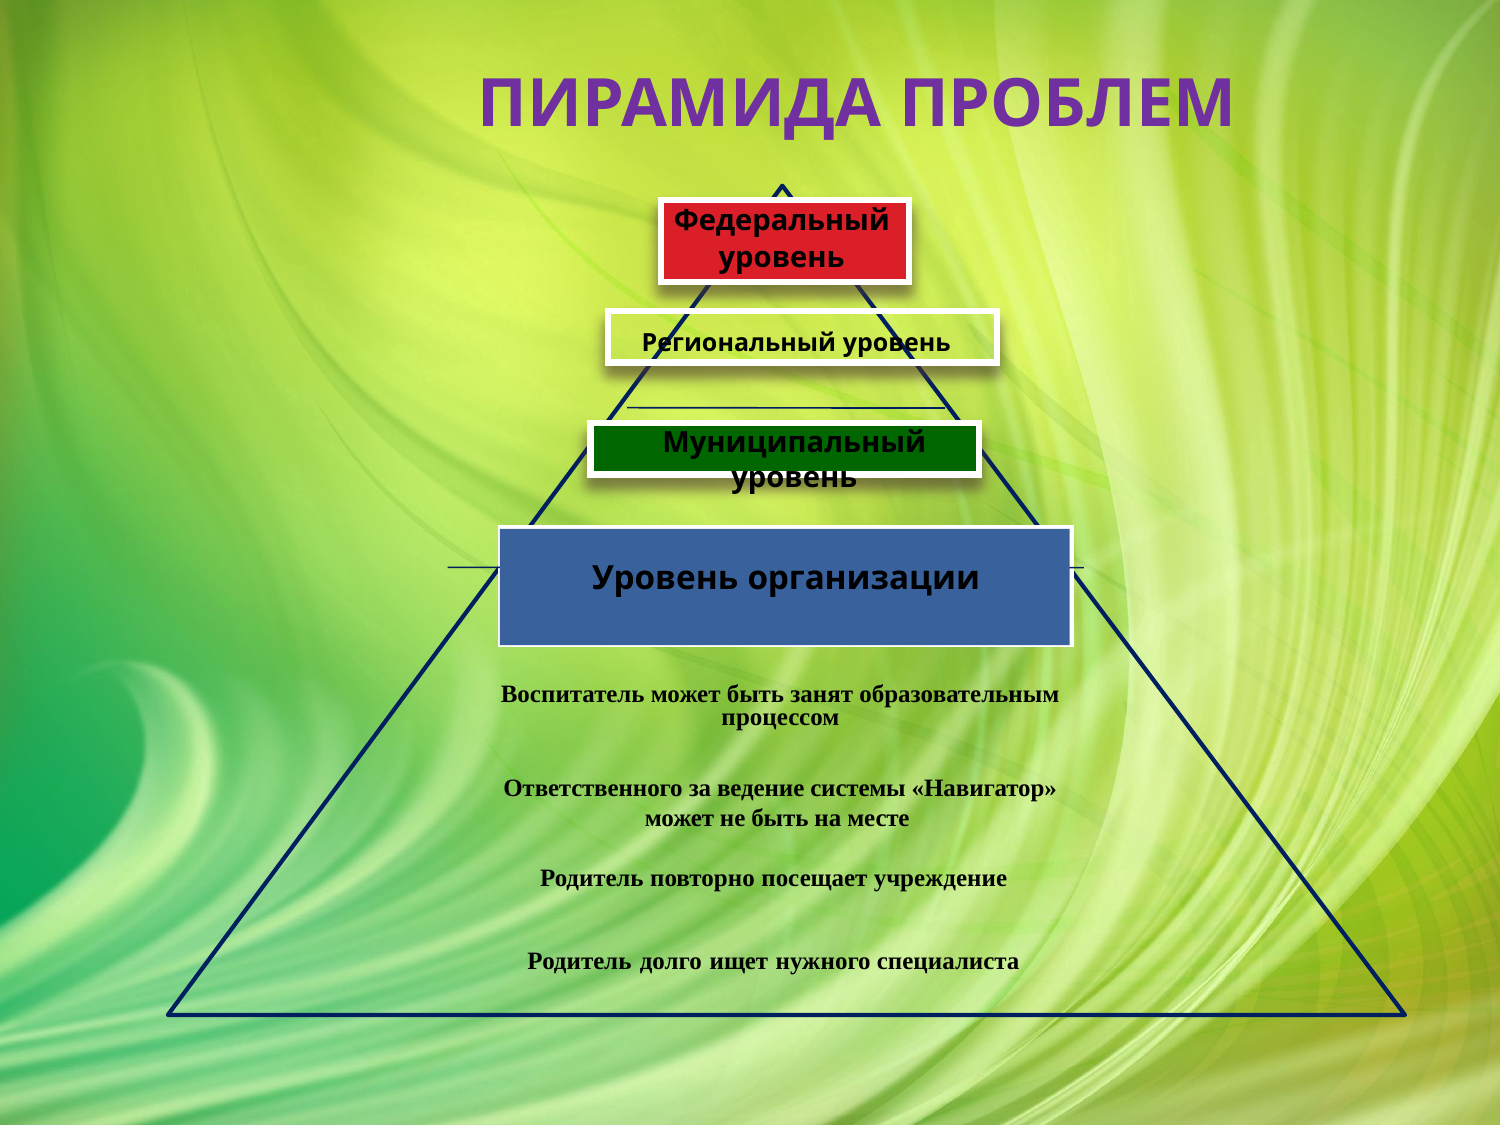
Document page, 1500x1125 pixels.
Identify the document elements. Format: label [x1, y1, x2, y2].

picture [0, 0, 1500, 1125]
text_box [167, 185, 1405, 1015]
